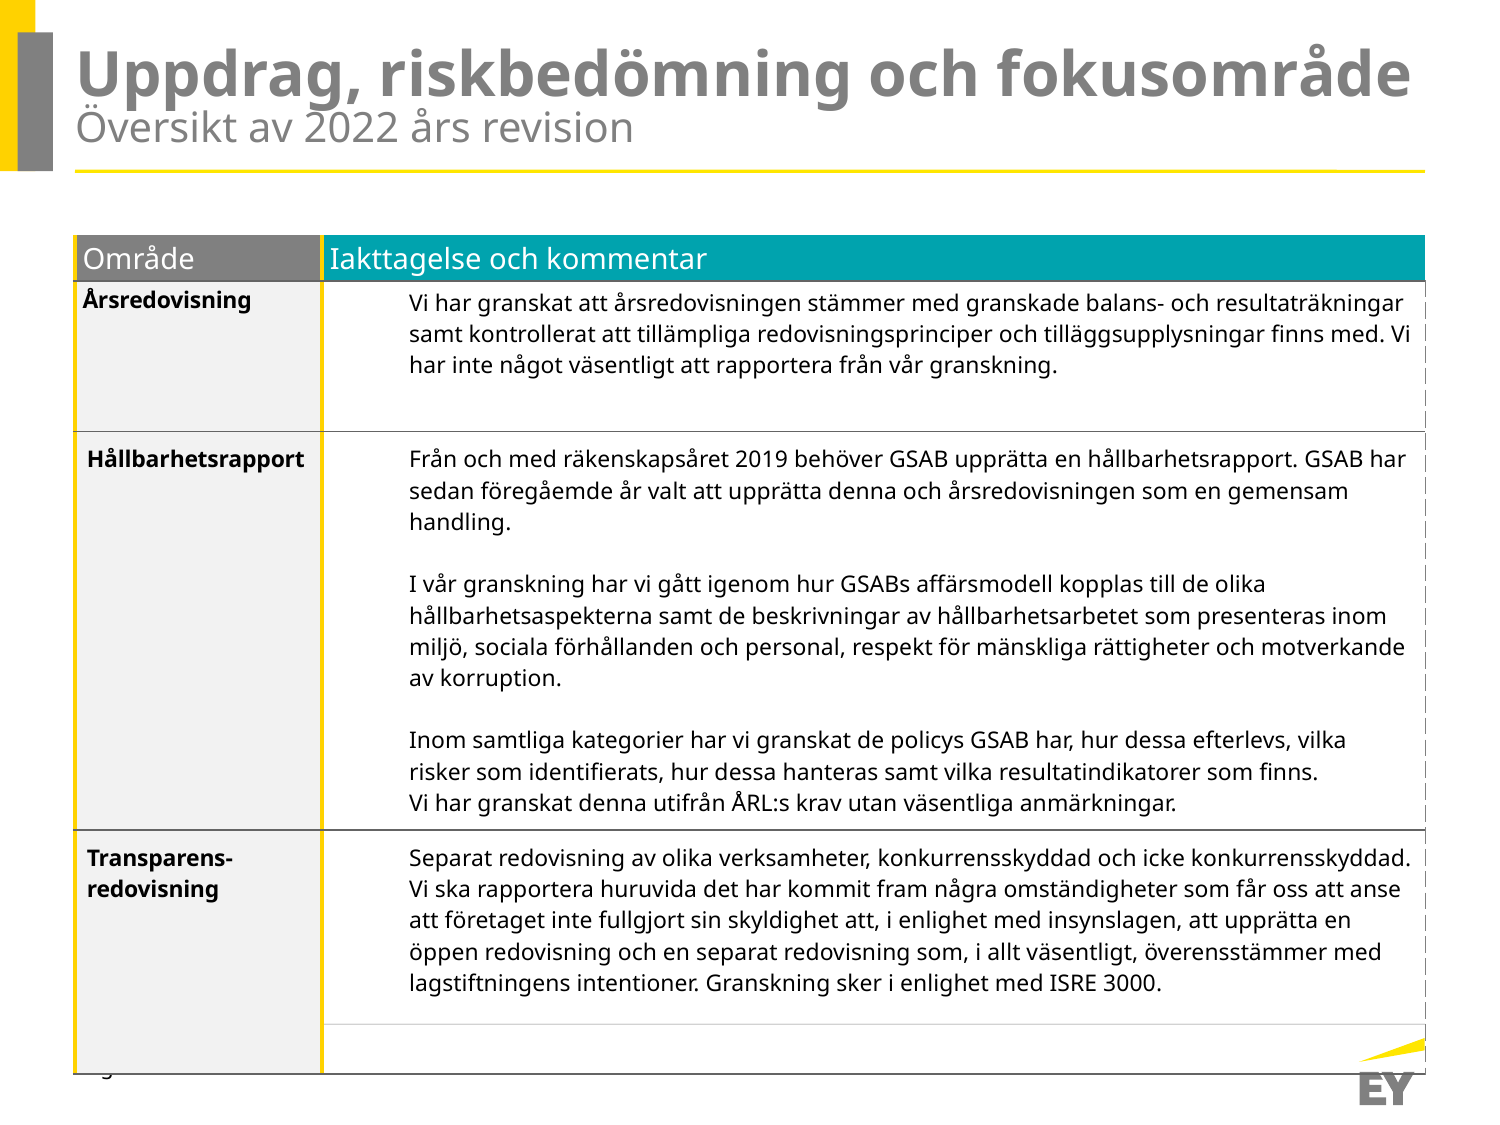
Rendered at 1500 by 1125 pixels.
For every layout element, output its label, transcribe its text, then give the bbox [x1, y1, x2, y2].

table_cell Vi har granskat att årsredovisningen stämmer med granskade balans- och resultaträkningar samt kontrollerat att tillämpliga redovisningsprinciper och tilläggsupplysningar finns med. Vi har inte något väsentligt att rapportera från vår granskning. [324, 282, 1425, 431]
title Uppdrag, riskbedömning och fokusområde Översikt av 2022 års revision [75, 45, 1425, 129]
table_header Iakttagelse och kommentar [324, 235, 1425, 280]
table_cell Hållbarhetsrapport [77, 432, 320, 829]
table_header Område [77, 235, 320, 280]
table_cell Transparens-redovisning [77, 831, 320, 1073]
table_cell Årsredovisning [77, 282, 320, 431]
table_cell Från och med räkenskapsåret 2019 behöver GSAB upprätta en hållbarhetsrapport. GSAB har sedan föregåemde år valt att upprätta denna och årsredovisningen som en gemensam handling. I vår granskning har vi gått igenom hur GSABs affärsmodell kopplas till de olika hållbarhetsaspekterna samt de beskrivningar av hållbarhetsarbetet som presenteras inom miljö, sociala förhållanden och personal, respekt för mänskliga rättigheter och motverkande av korruption. Inom samtliga kategorier har vi granskat de policys GSAB har, hur dessa efterlevs, vilka risker som identifierats, hur dessa hanteras samt vilka resultatindikatorer som finns. Vi har granskat denna utifrån ÅRL:s krav utan väsentliga anmärkningar. [324, 432, 1425, 829]
table_cell Separat redovisning av olika verksamheter, konkurrensskyddad och icke konkurrensskyddad. Vi ska rapportera huruvida det har kommit fram några omständigheter som får oss att anse att företaget inte fullgjort sin skyldighet att, i enlighet med insynslagen, att upprätta en öppen redovisning och en separat redovisning som, i allt väsentligt, överensstämmer med lagstiftningens intentioner. Granskning sker i enlighet med ISRE 3000. [324, 831, 1425, 1073]
